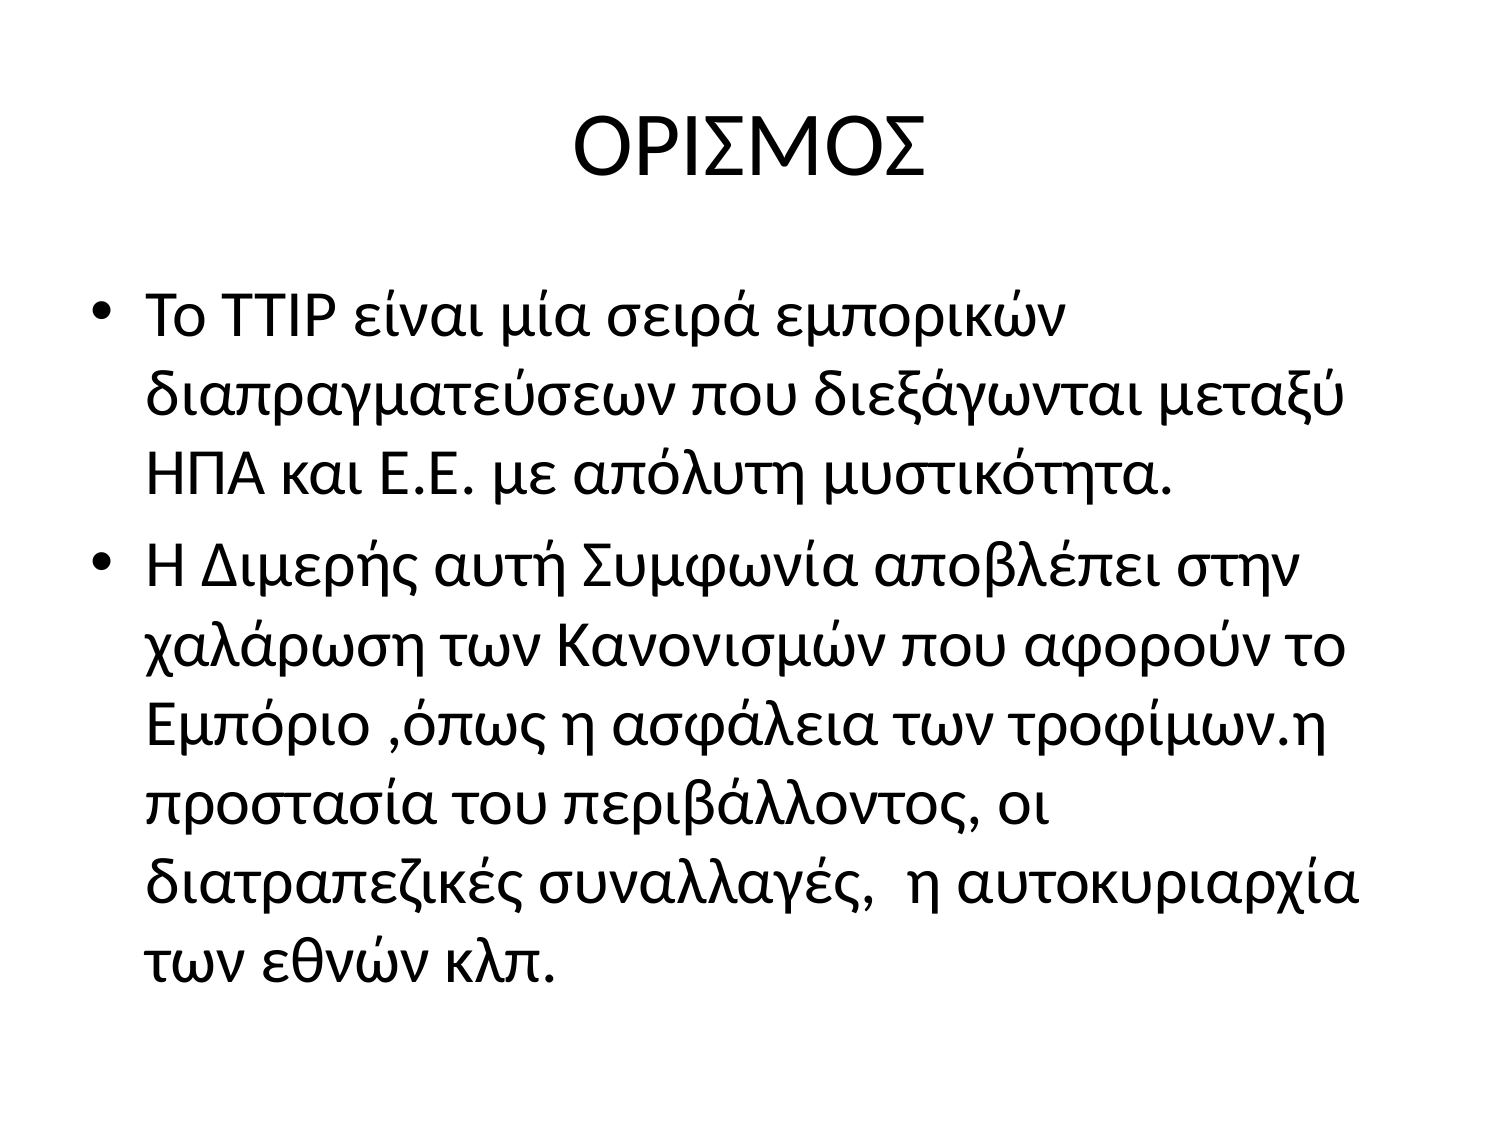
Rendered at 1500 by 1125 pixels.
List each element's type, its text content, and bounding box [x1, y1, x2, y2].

list Το ΤΤΙΡ είναι μία σειρά εμπορικών διαπραγματεύσεων που διεξάγωνται μεταξύ ΗΠΑ και Ε.Ε. με απόλυτη μυστικότητα. Η Διμερής αυτή Συμφωνία αποβλέπει στην χαλάρωση των Κανονισμών που αφορούν το Εμπόριο ,όπως η ασφάλεια των τροφίμων.η προστασία του περιβάλλοντος, οι διατραπεζικές συναλλαγές, η αυτοκυριαρχία των εθνών κλπ. [75, 262, 1425, 1005]
title ΟΡΙΣΜΟΣ [75, 45, 1425, 233]
